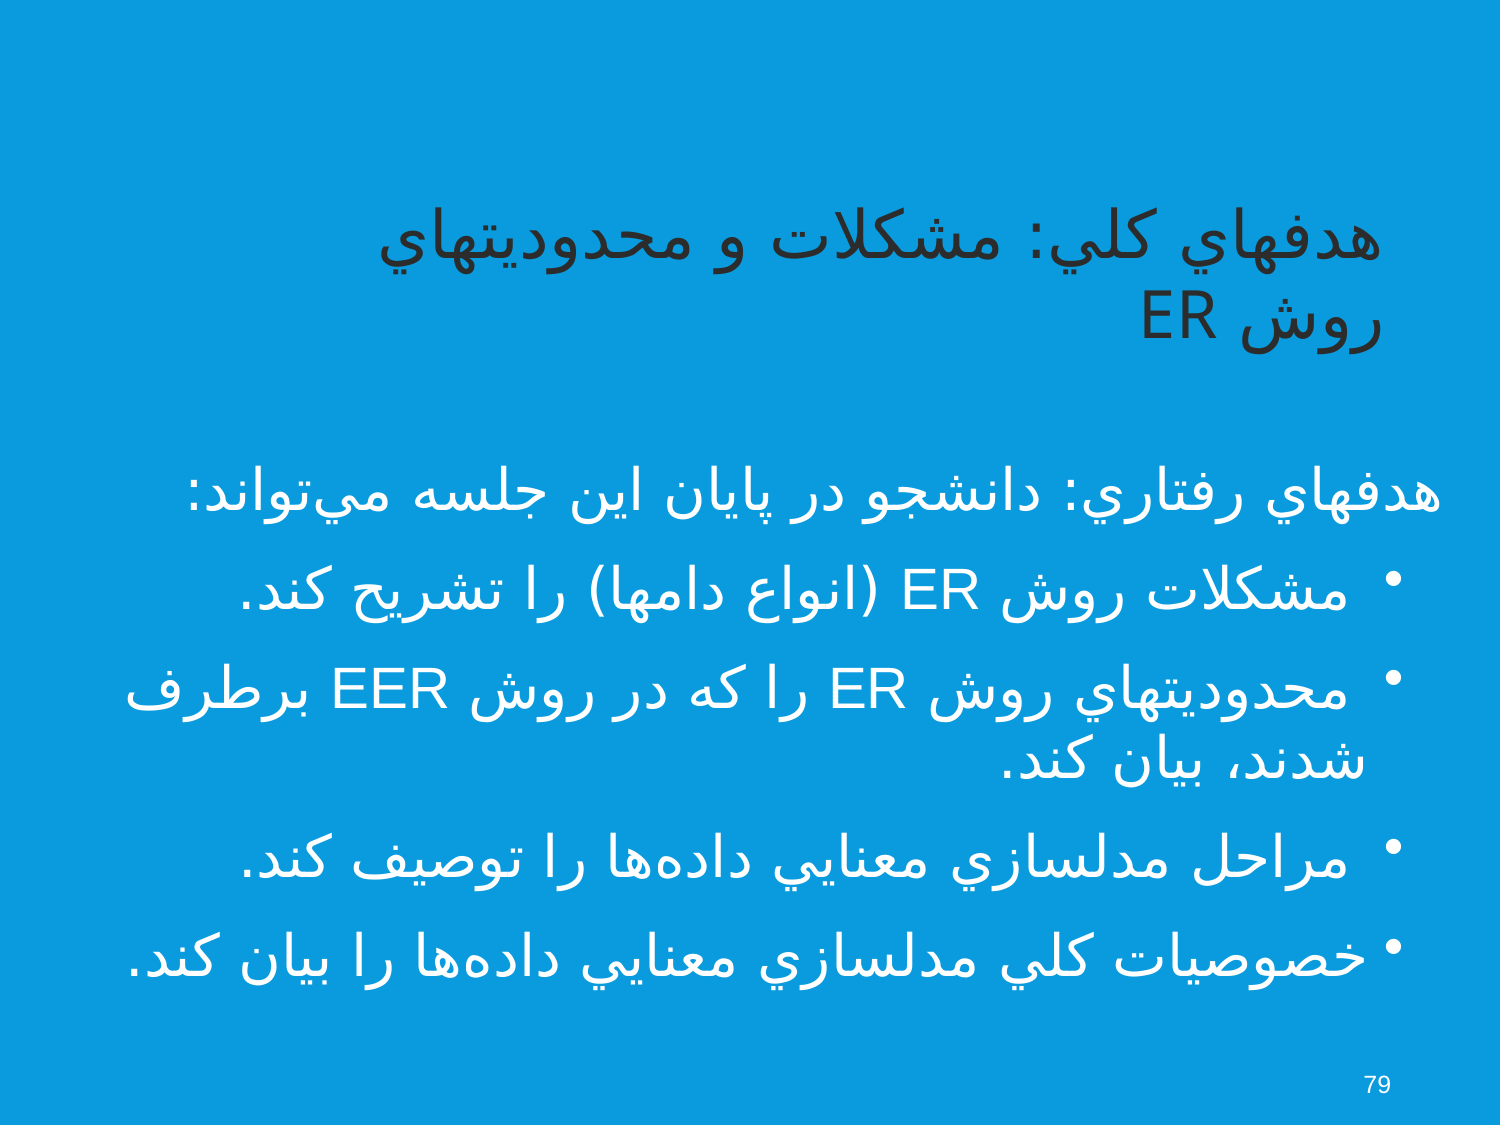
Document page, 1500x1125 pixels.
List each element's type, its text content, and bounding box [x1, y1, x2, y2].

text_box هدفهاي كلي: مشكلات و محدوديتهاي روش ER [218, 184, 1400, 360]
text_box هدفهاي رفتاري: دانشجو در پايان اين جلسه مي‌تواند: مشكلات روش ER (انواع دامها) را تشريح كند. محدوديتهاي روش ER را كه در روش EER برطرف شدند، بيان كند. مراحل مدلسازي معنايي داده‌ها را توصيف كند. خصوصيات كلي مدلسازي معنايي داده‌ها را بيان كند. [29, 444, 1459, 996]
slide_number 79 [1355, 1053, 1473, 1114]
